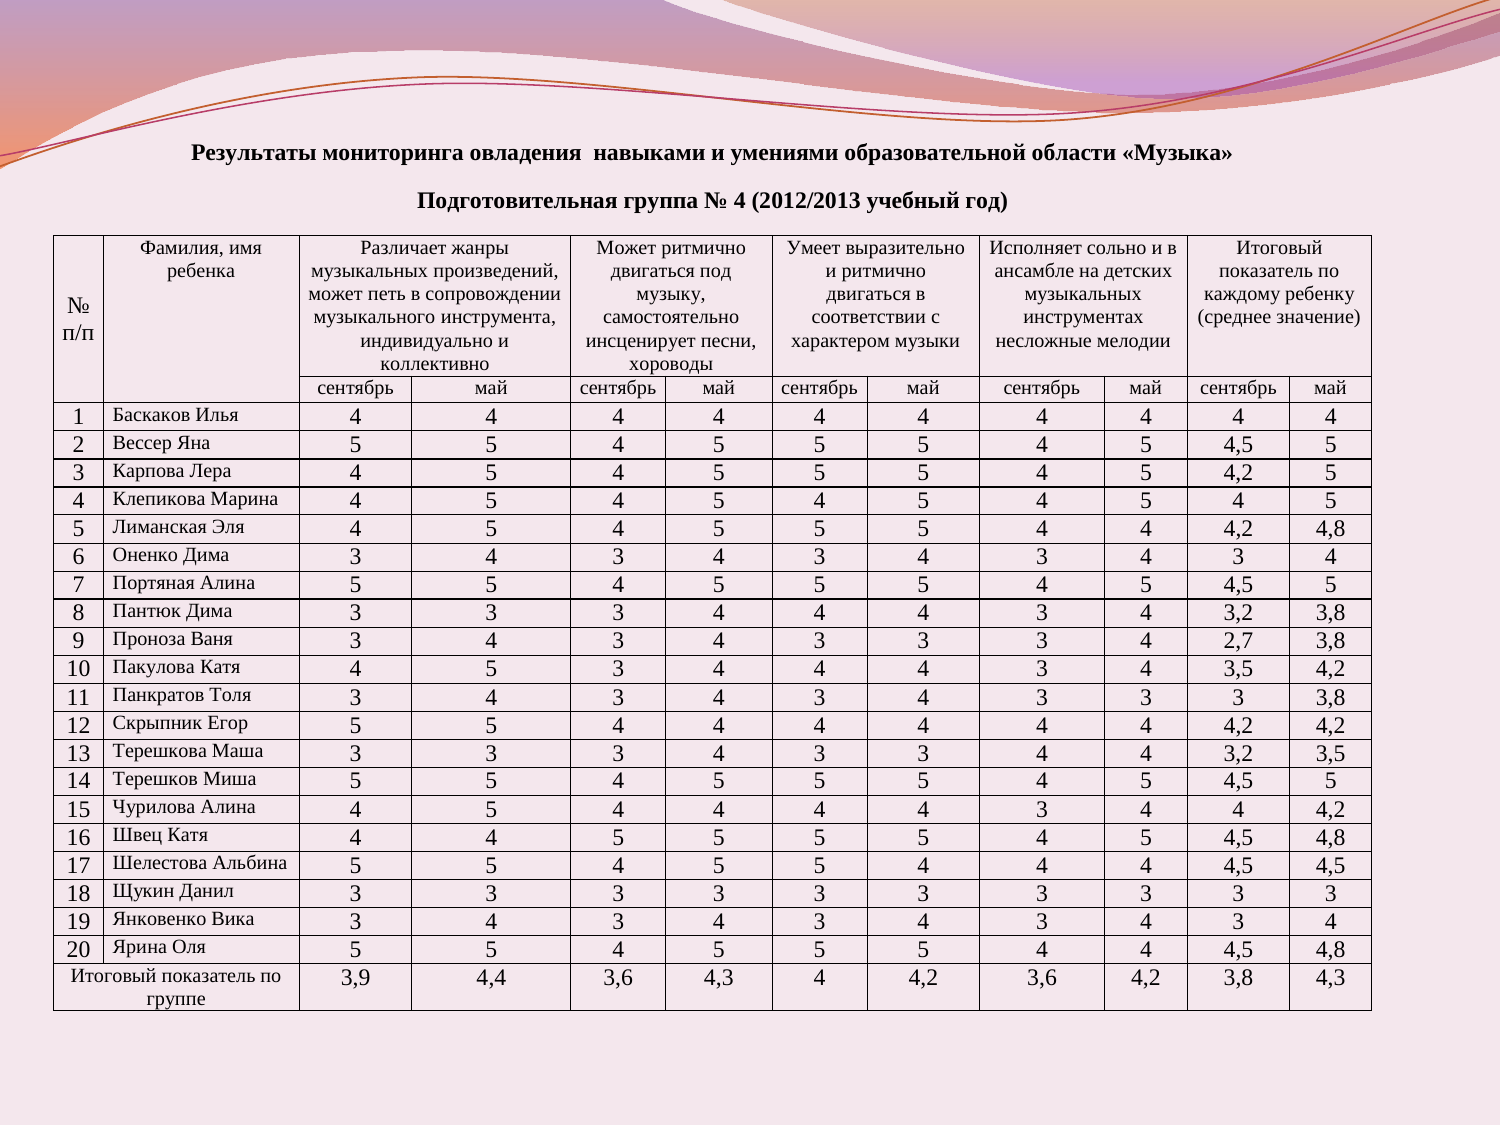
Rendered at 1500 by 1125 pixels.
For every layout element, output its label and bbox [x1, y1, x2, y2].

text_box [52, 138, 1373, 1012]
